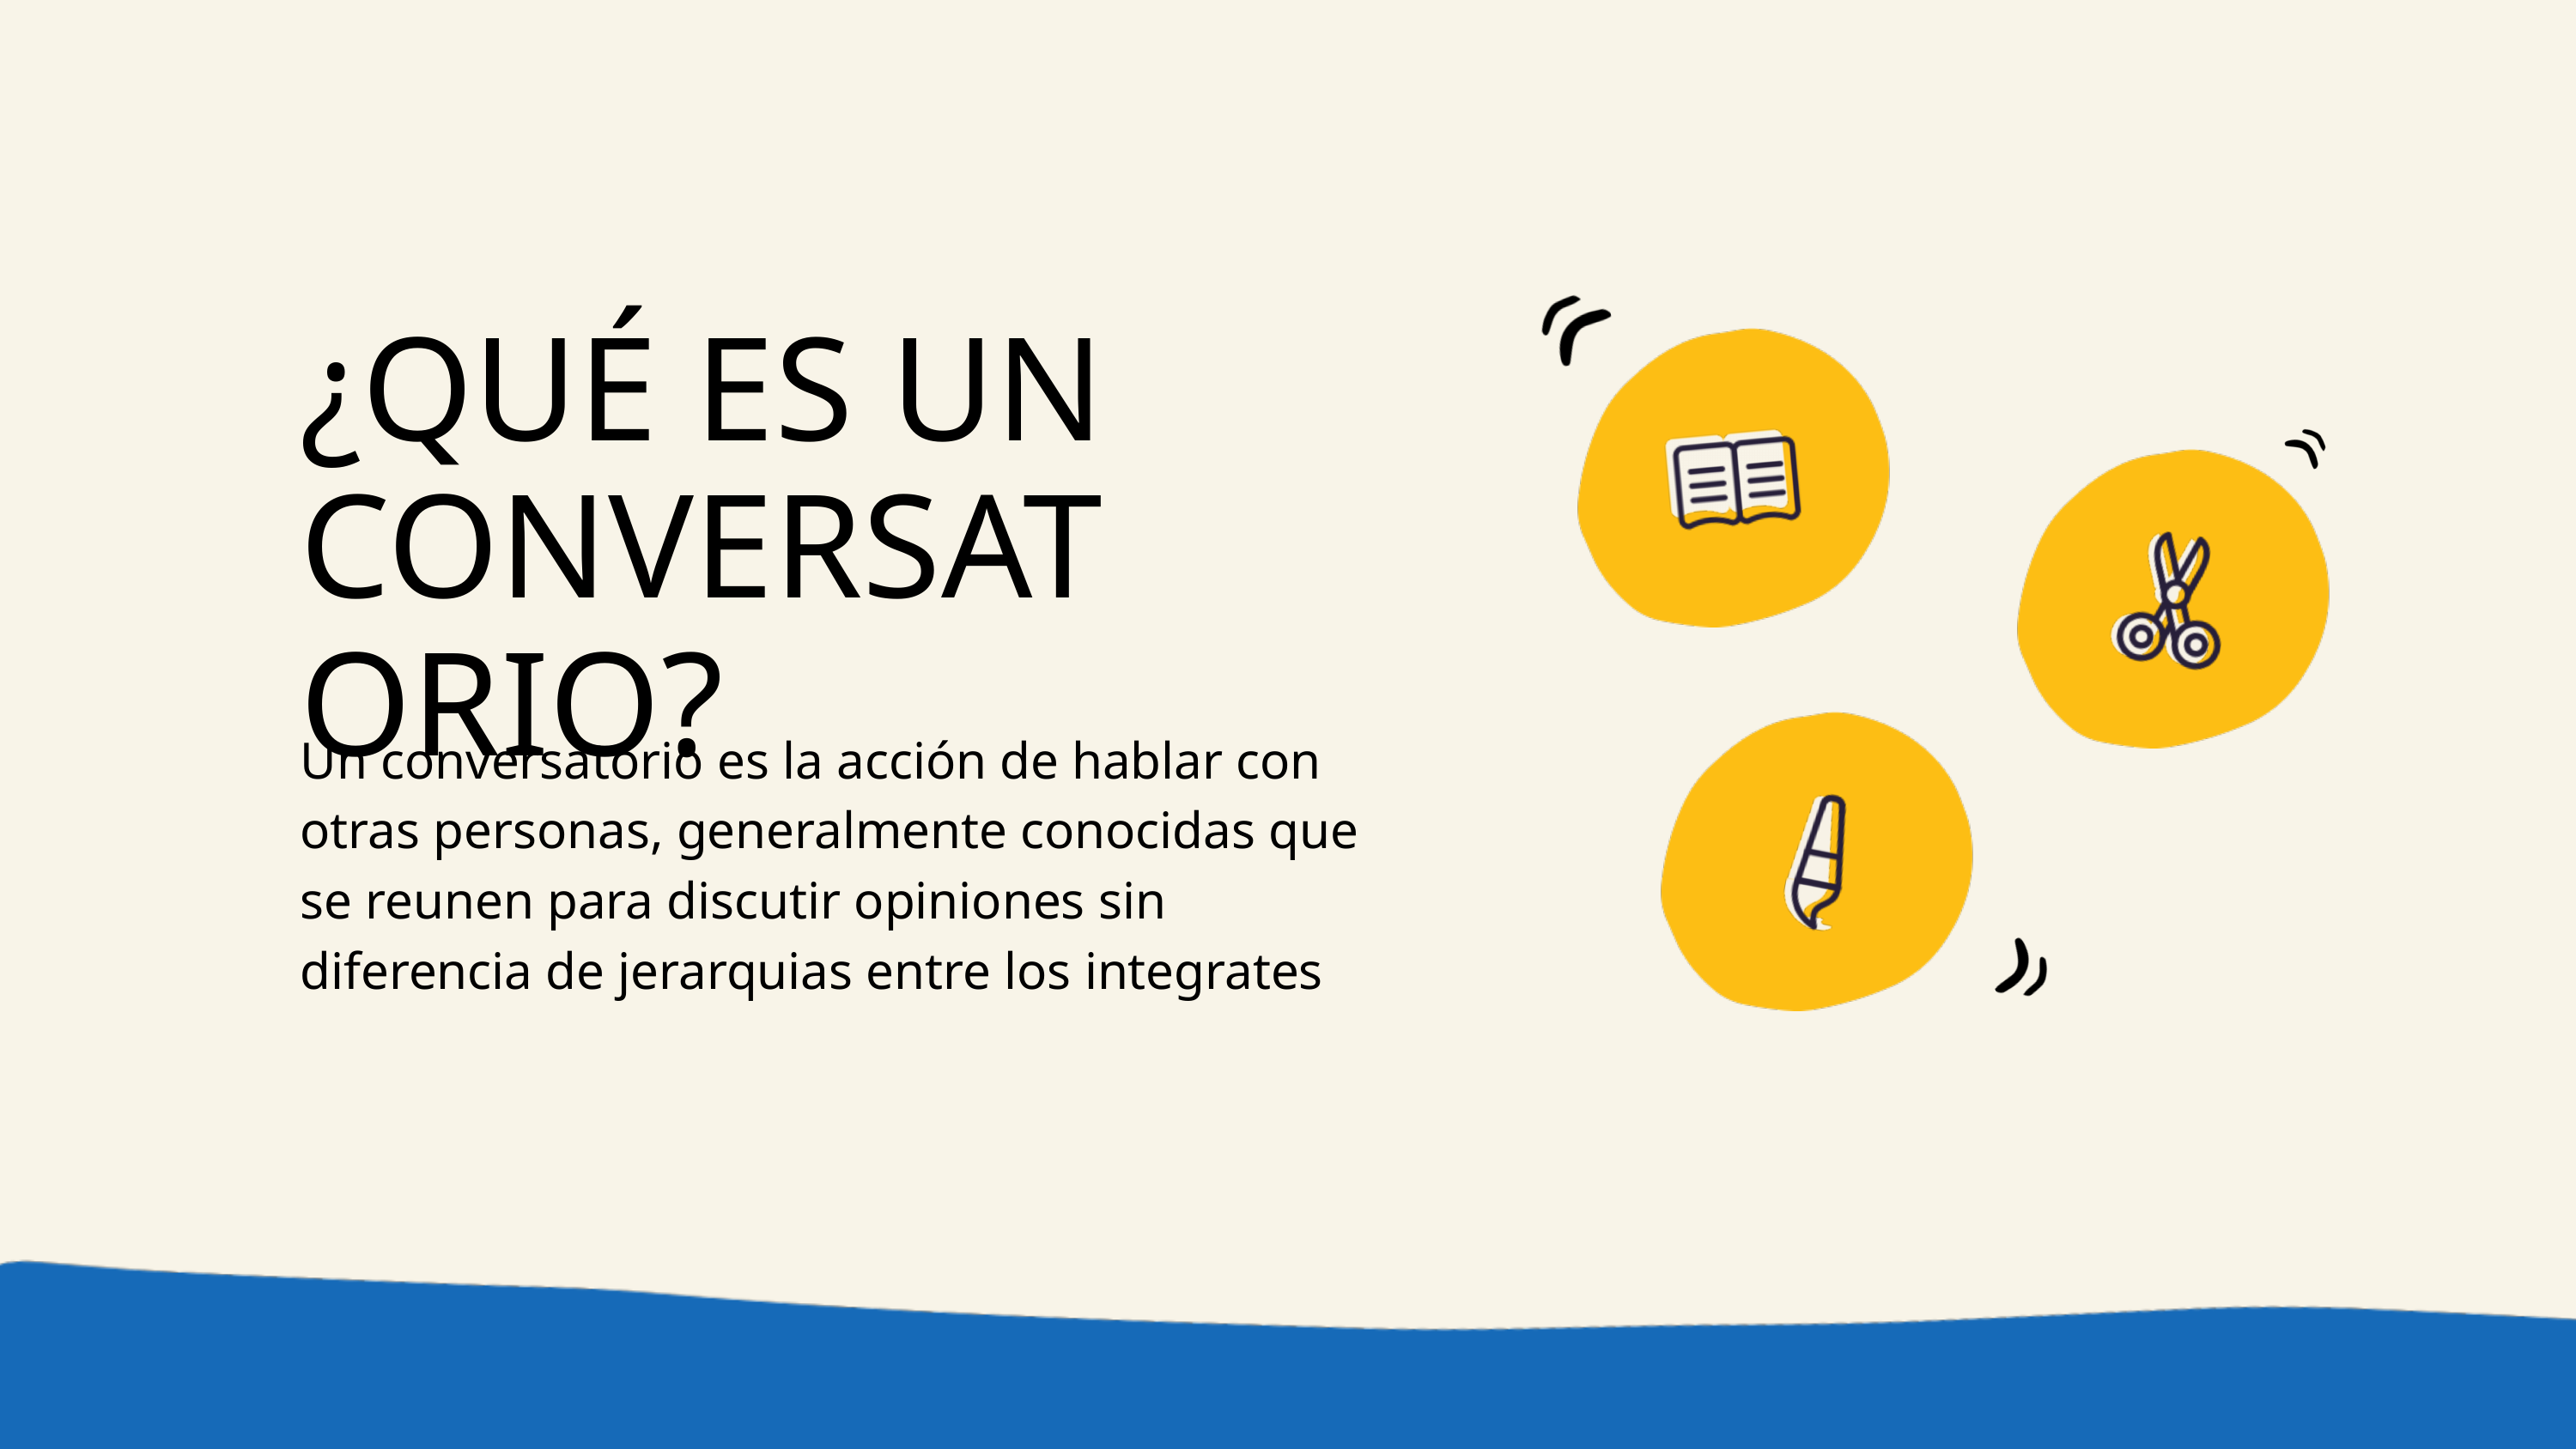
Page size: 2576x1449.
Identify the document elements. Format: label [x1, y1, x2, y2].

picture [1660, 711, 2058, 1011]
picture [2015, 425, 2335, 749]
picture [0, 1122, 2576, 1449]
text_box [300, 304, 1394, 993]
picture [1534, 287, 1896, 627]
